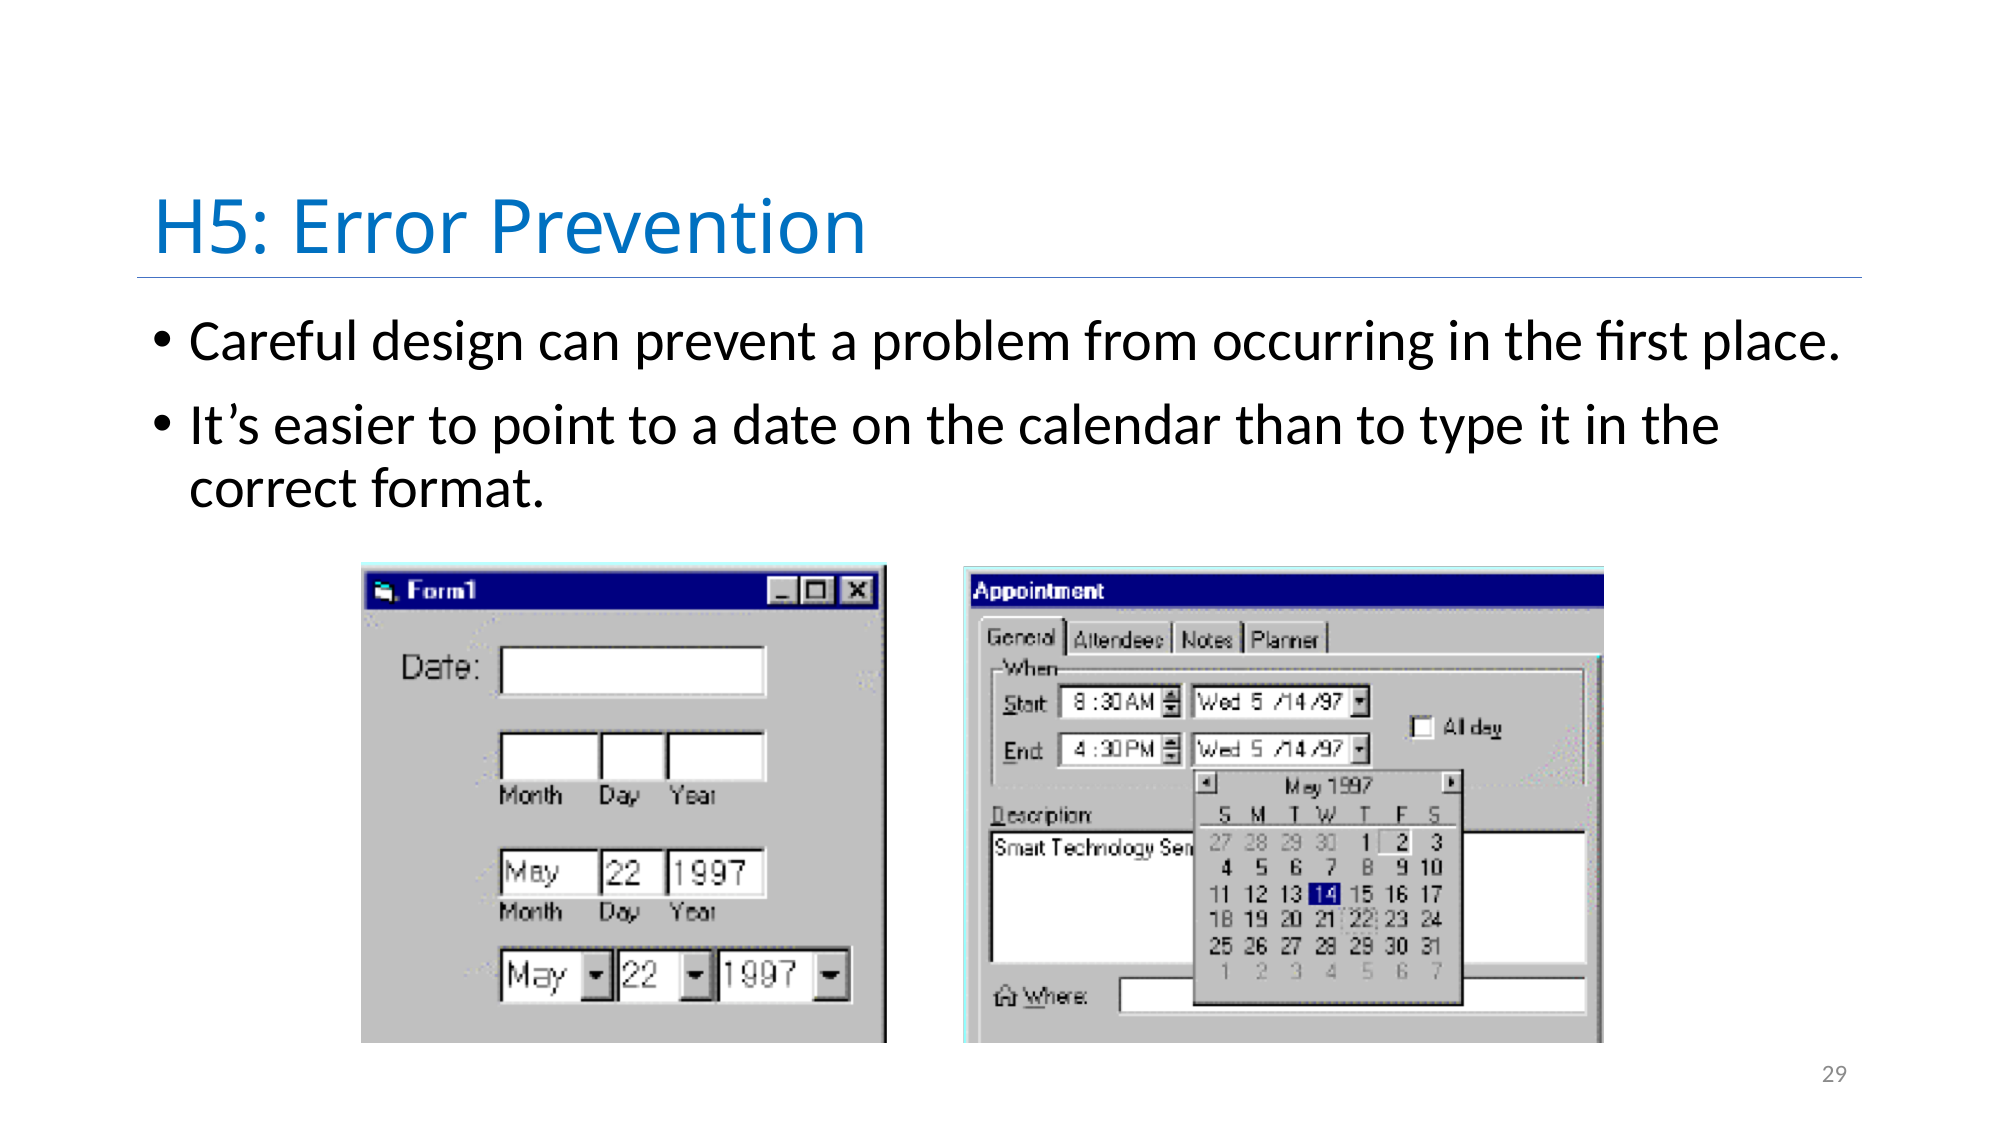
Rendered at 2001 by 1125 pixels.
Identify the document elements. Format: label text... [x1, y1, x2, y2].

title H5: Error Prevention [137, 59, 1863, 278]
slide_number 29 [1412, 1042, 1863, 1103]
picture [361, 562, 1604, 1043]
list Careful design can prevent a problem from occurring in the first place. It’s easier to point to a date on the calendar than to type it in the correct format. [137, 303, 1863, 1017]
